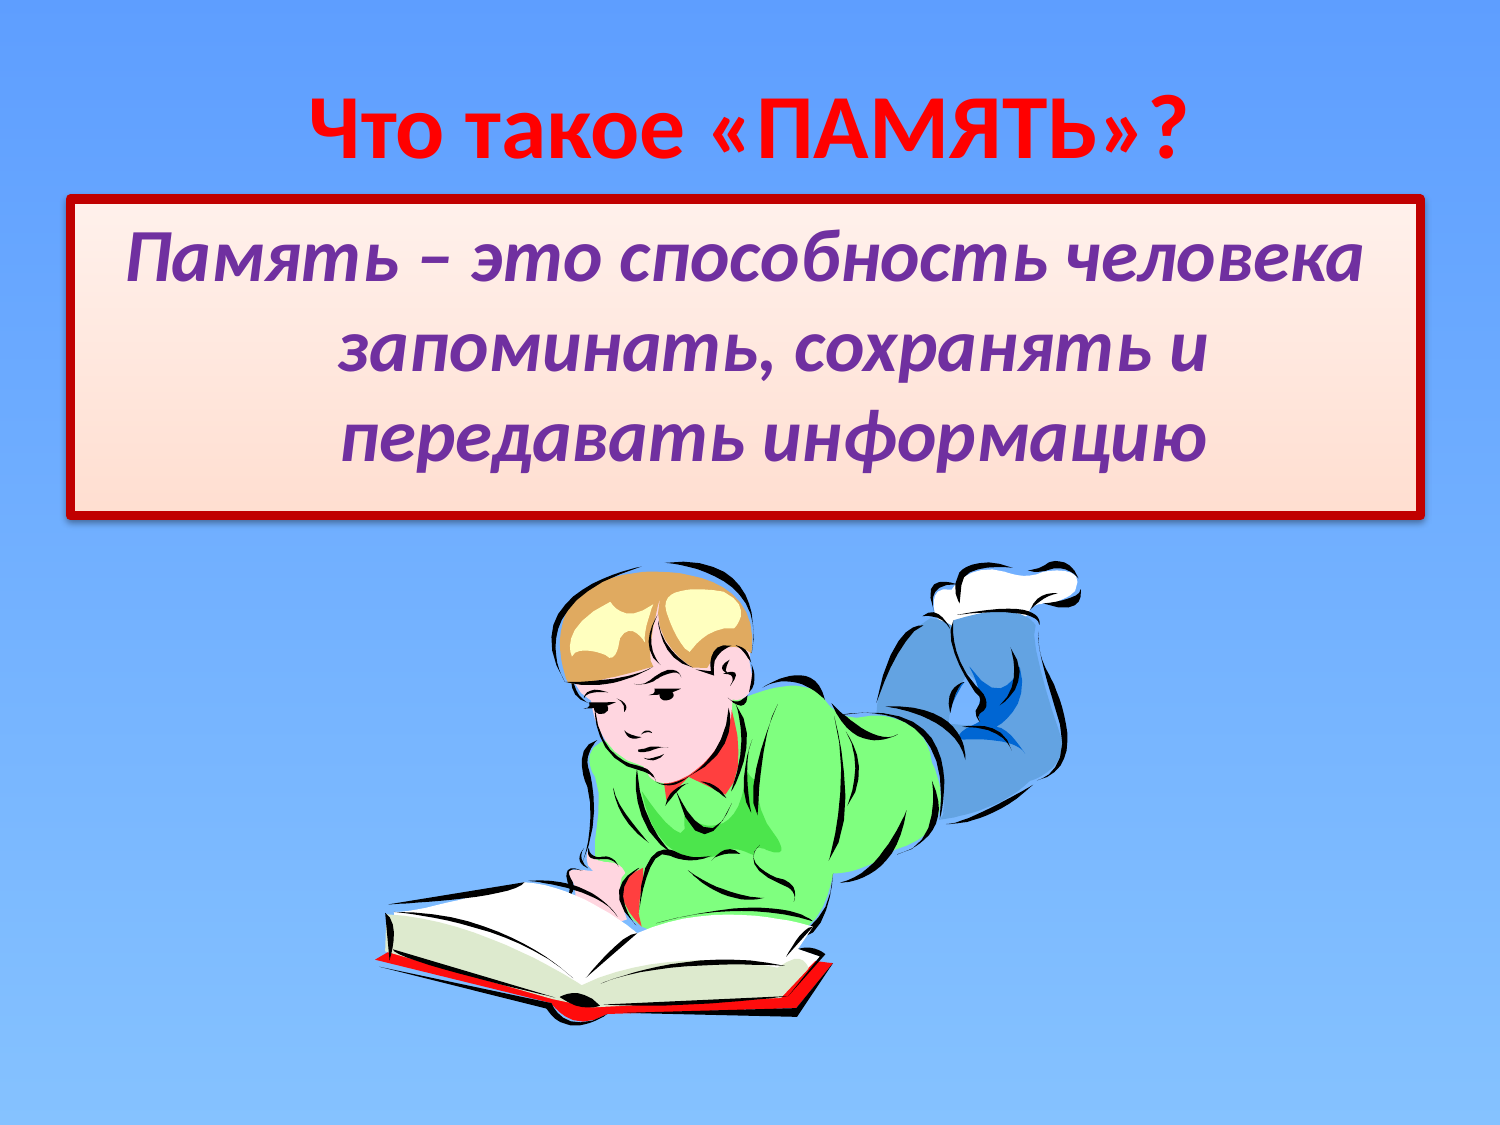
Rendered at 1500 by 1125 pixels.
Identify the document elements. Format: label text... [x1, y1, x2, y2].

picture [374, 550, 1097, 1044]
list Память – это способность человека запоминать, сохранять и передавать информацию [70, 198, 1421, 516]
title Что такое «ПАМЯТЬ»? [75, 45, 1425, 200]
